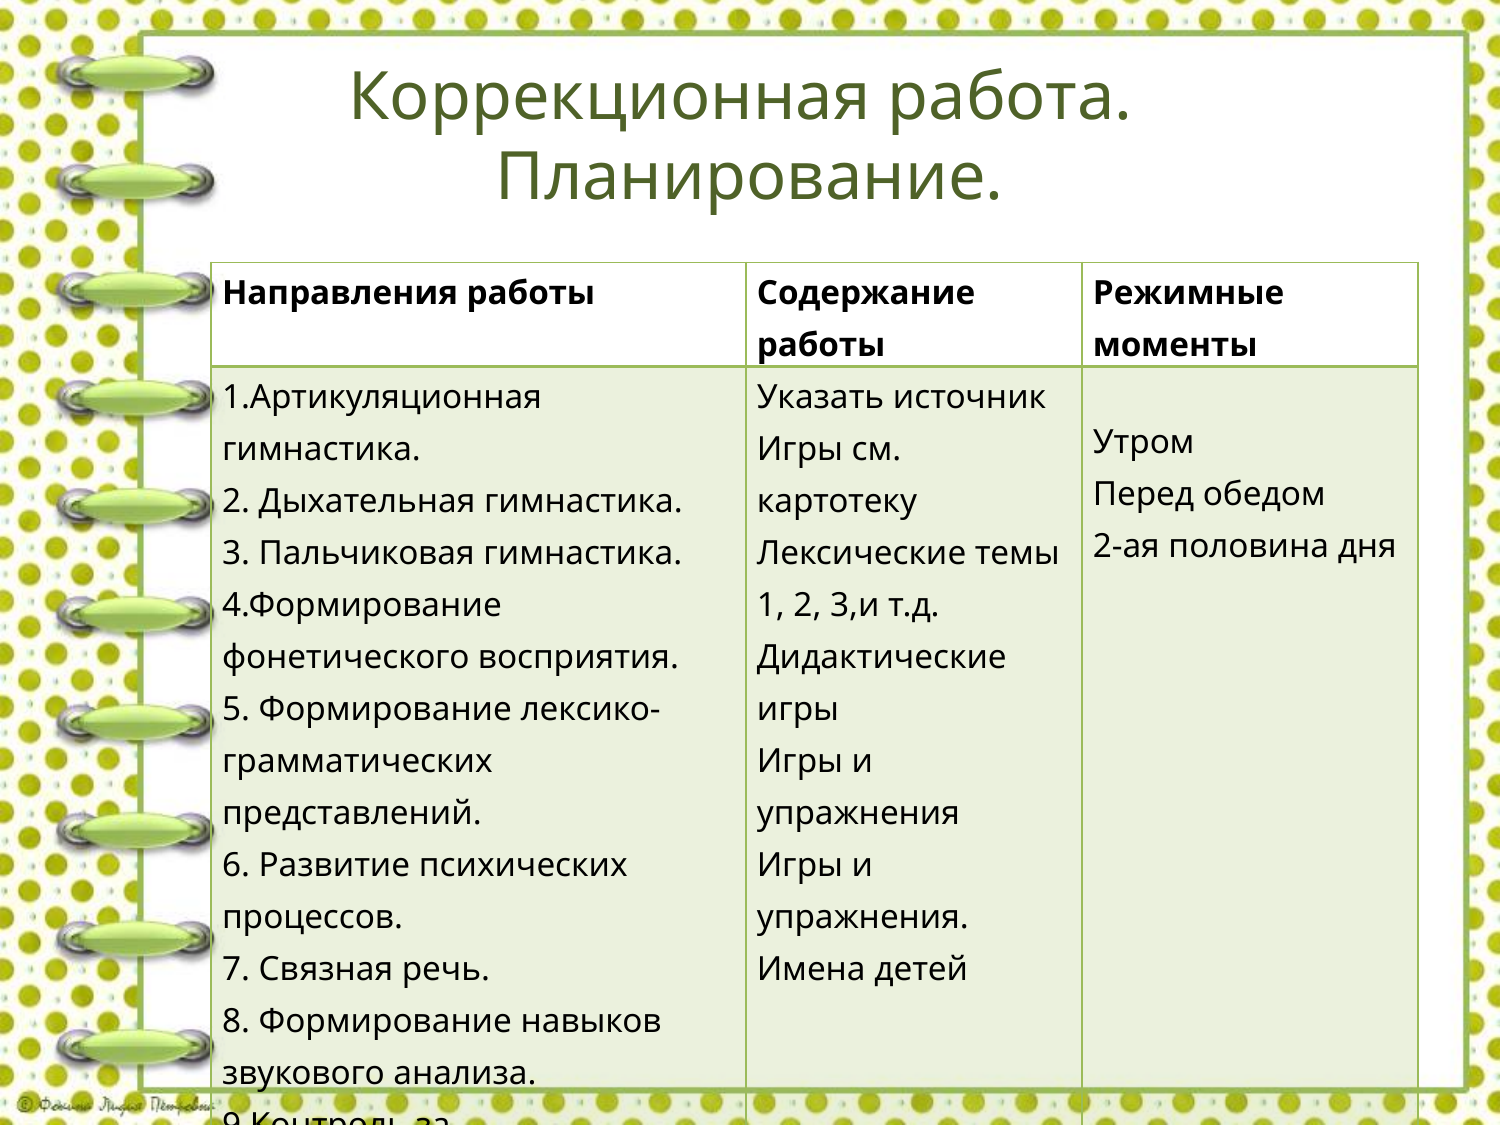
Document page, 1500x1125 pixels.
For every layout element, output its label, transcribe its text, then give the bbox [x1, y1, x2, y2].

table_cell Указать источник Игры см. картотеку Лексические темы 1, 2, 3,и т.д. Дидактические игры Игры и упражнения Игры и упражнения. Имена детей [747, 368, 1081, 1125]
title Коррекционная работа. Планирование. [75, 45, 1425, 233]
table_cell Утром Перед обедом 2-ая половина дня [1083, 368, 1417, 1125]
table_cell 1.Артикуляционная гимнастика. 2. Дыхательная гимнастика. 3. Пальчиковая гимнастика. 4.Формирование фонетического восприятия. 5. Формирование лексико-грамматических представлений. 6. Развитие психических процессов. 7. Связная речь. 8. Формирование навыков звукового анализа. 9.Контроль за звукопроизношением. [212, 368, 745, 1125]
table_header Содержание работы [747, 263, 1081, 365]
table_header Направления работы [212, 263, 745, 365]
picture [0, 0, 1500, 1125]
table_header Режимные моменты [1083, 263, 1417, 365]
